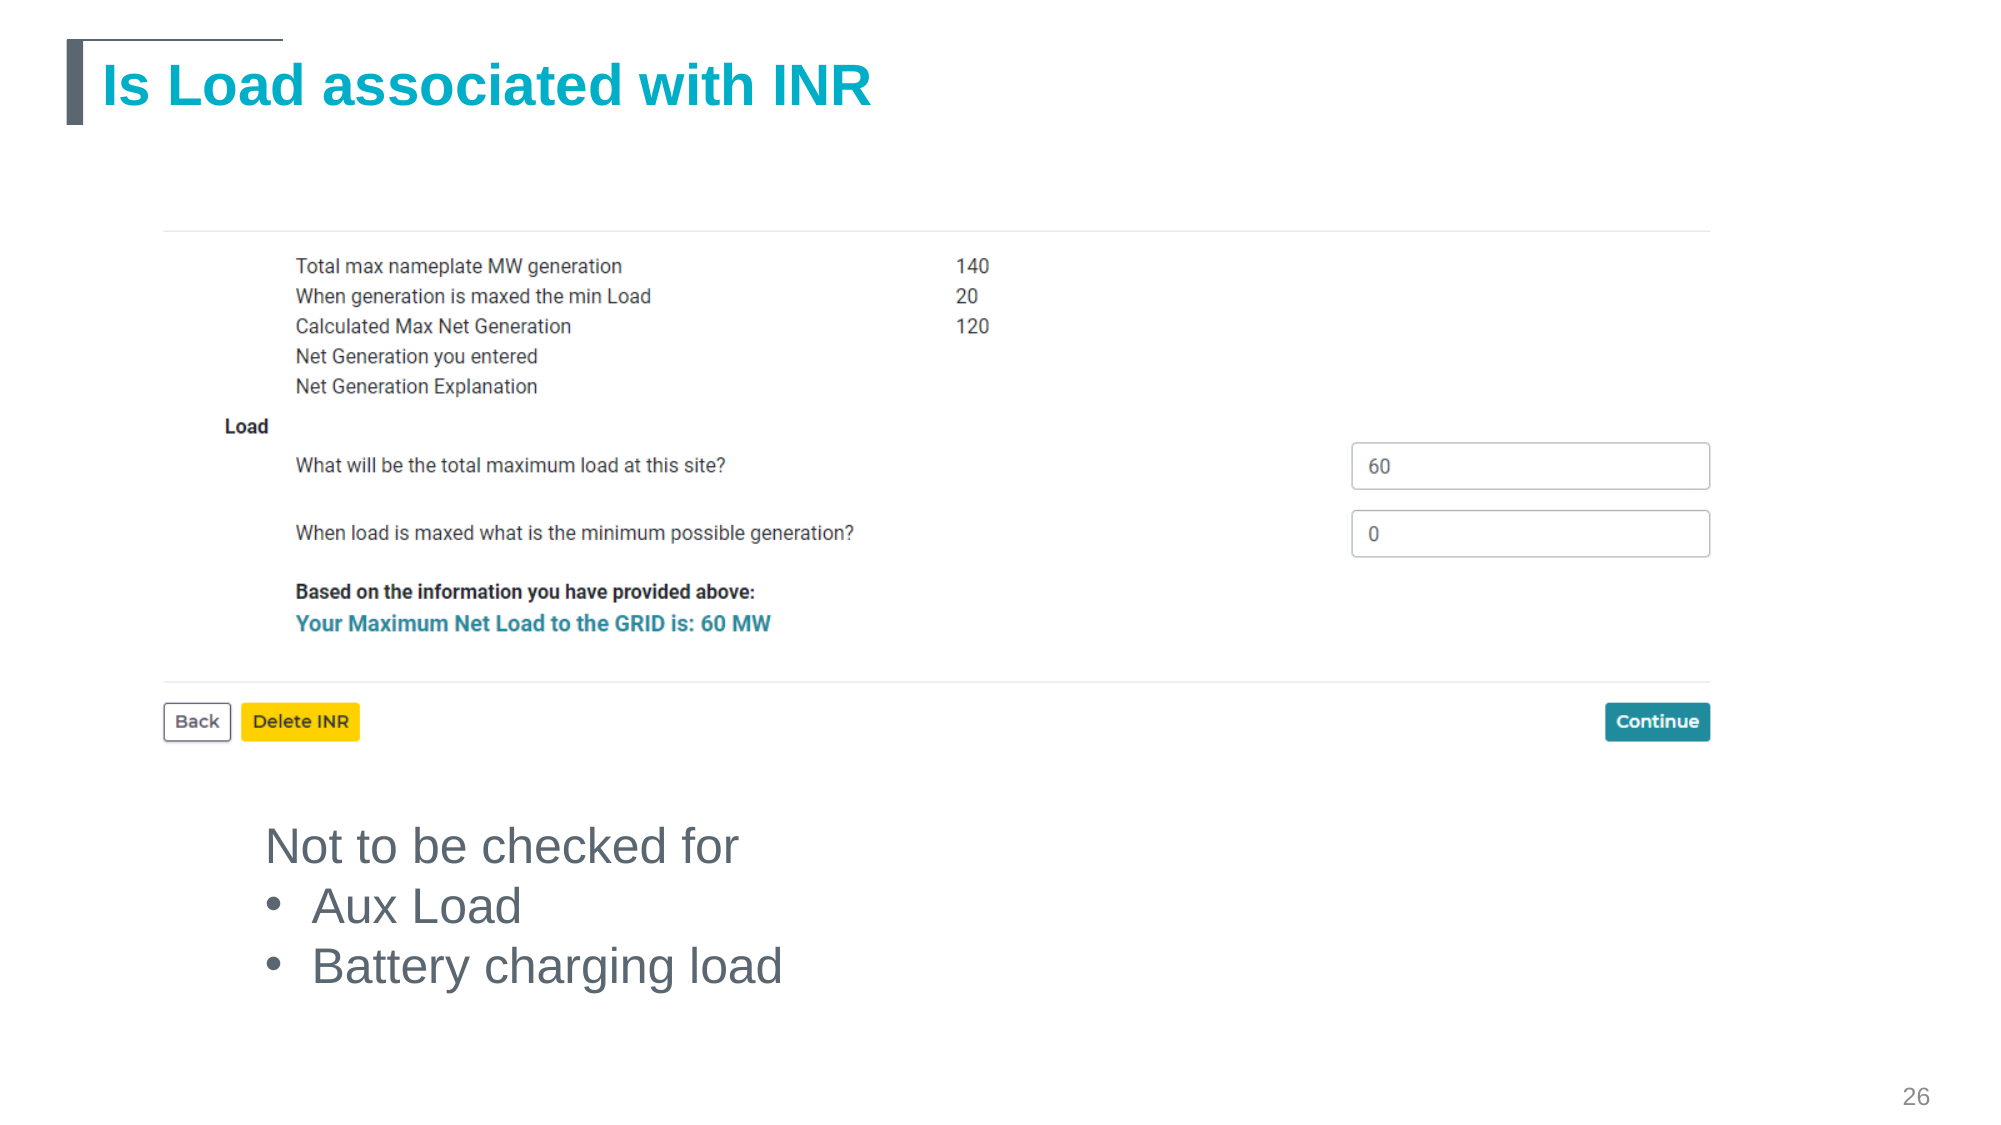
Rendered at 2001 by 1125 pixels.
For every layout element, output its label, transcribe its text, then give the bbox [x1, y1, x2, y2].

slide_number 26 [1850, 1070, 1984, 1120]
picture [149, 212, 1783, 788]
title Is Load associated with INR [87, 39, 1700, 200]
text_box Not to be checked for Aux Load Battery charging load [249, 805, 1475, 1046]
